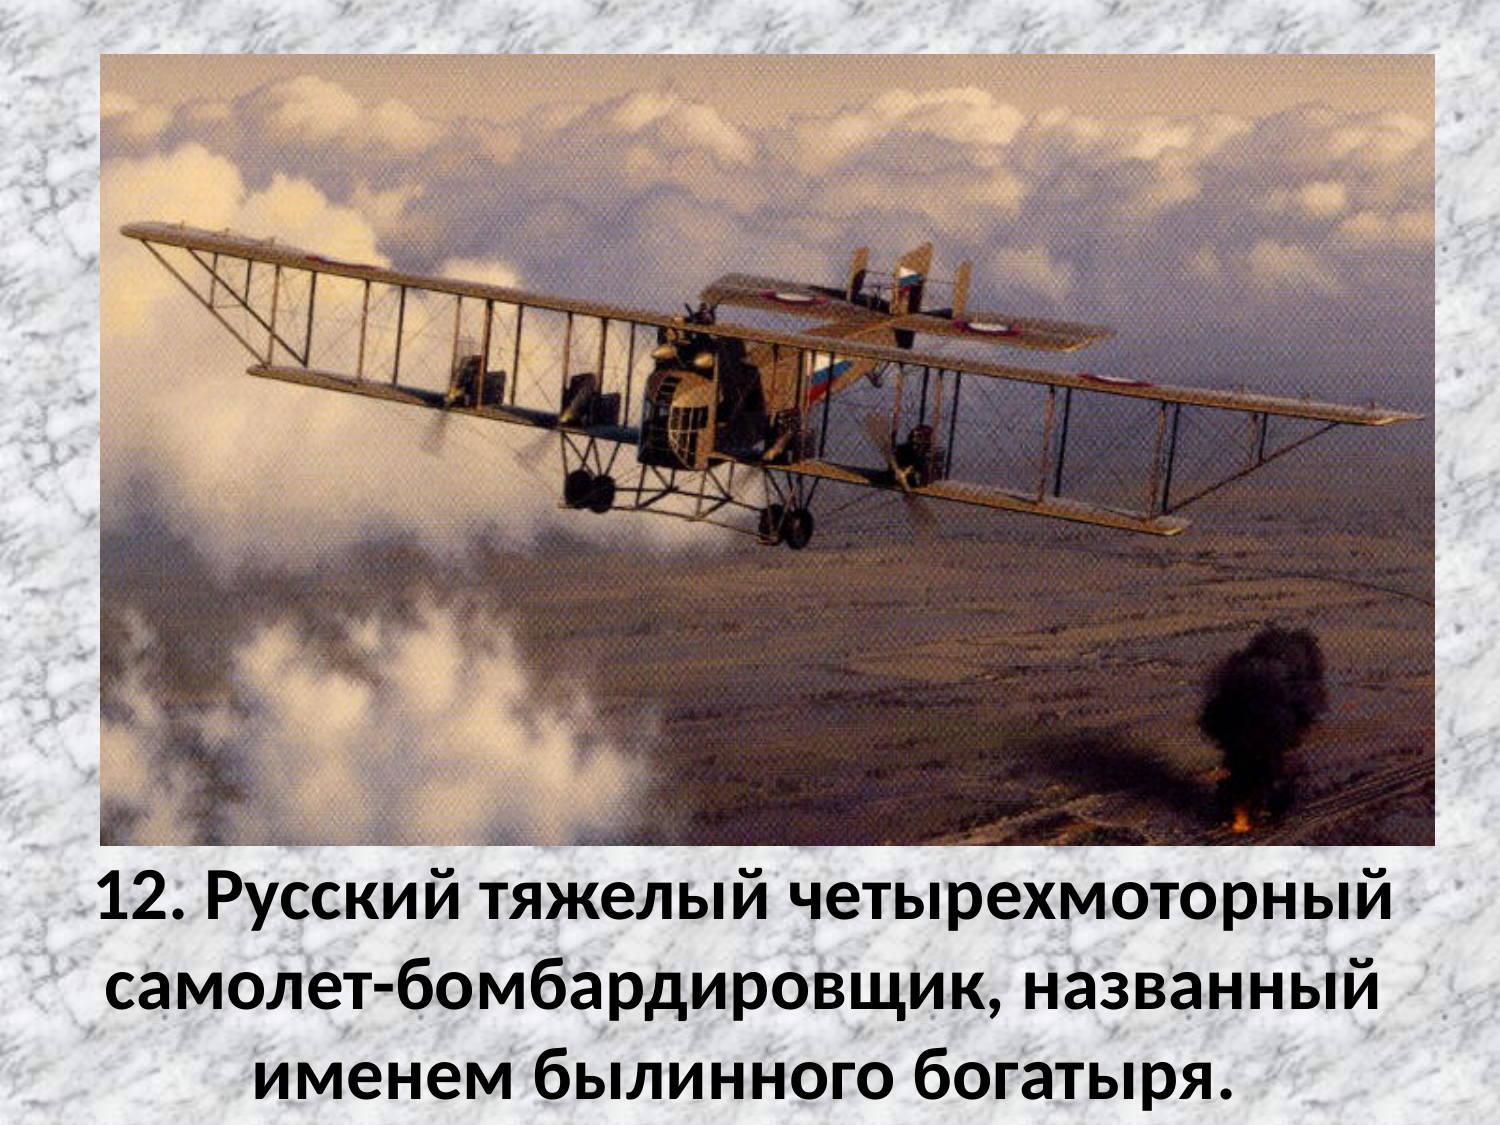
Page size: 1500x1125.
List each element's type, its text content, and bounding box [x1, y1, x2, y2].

text_box 12. Русский тяжелый четырехмоторный самолет-бомбардировщик, названный именем былинного богатыря. [29, 837, 1459, 1122]
picture [0, 0, 1500, 1125]
